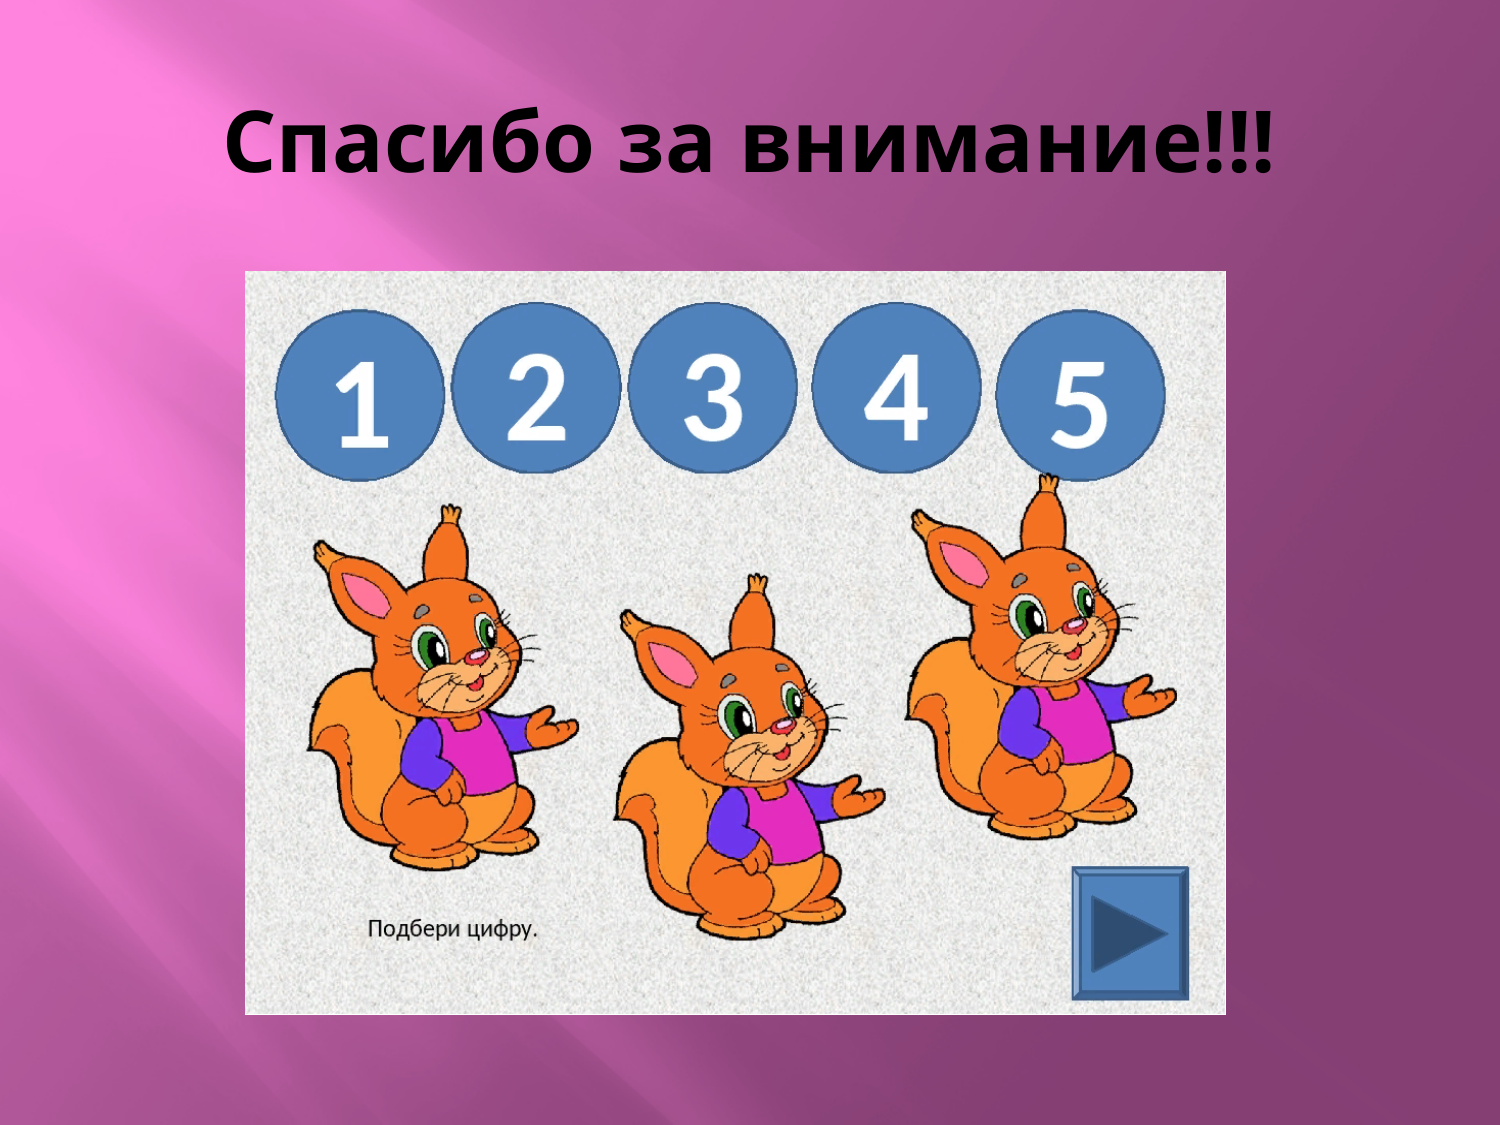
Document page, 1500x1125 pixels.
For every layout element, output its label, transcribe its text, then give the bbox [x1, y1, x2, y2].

picture [244, 271, 1226, 1015]
title Спасибо за внимание!!! [75, 45, 1425, 233]
